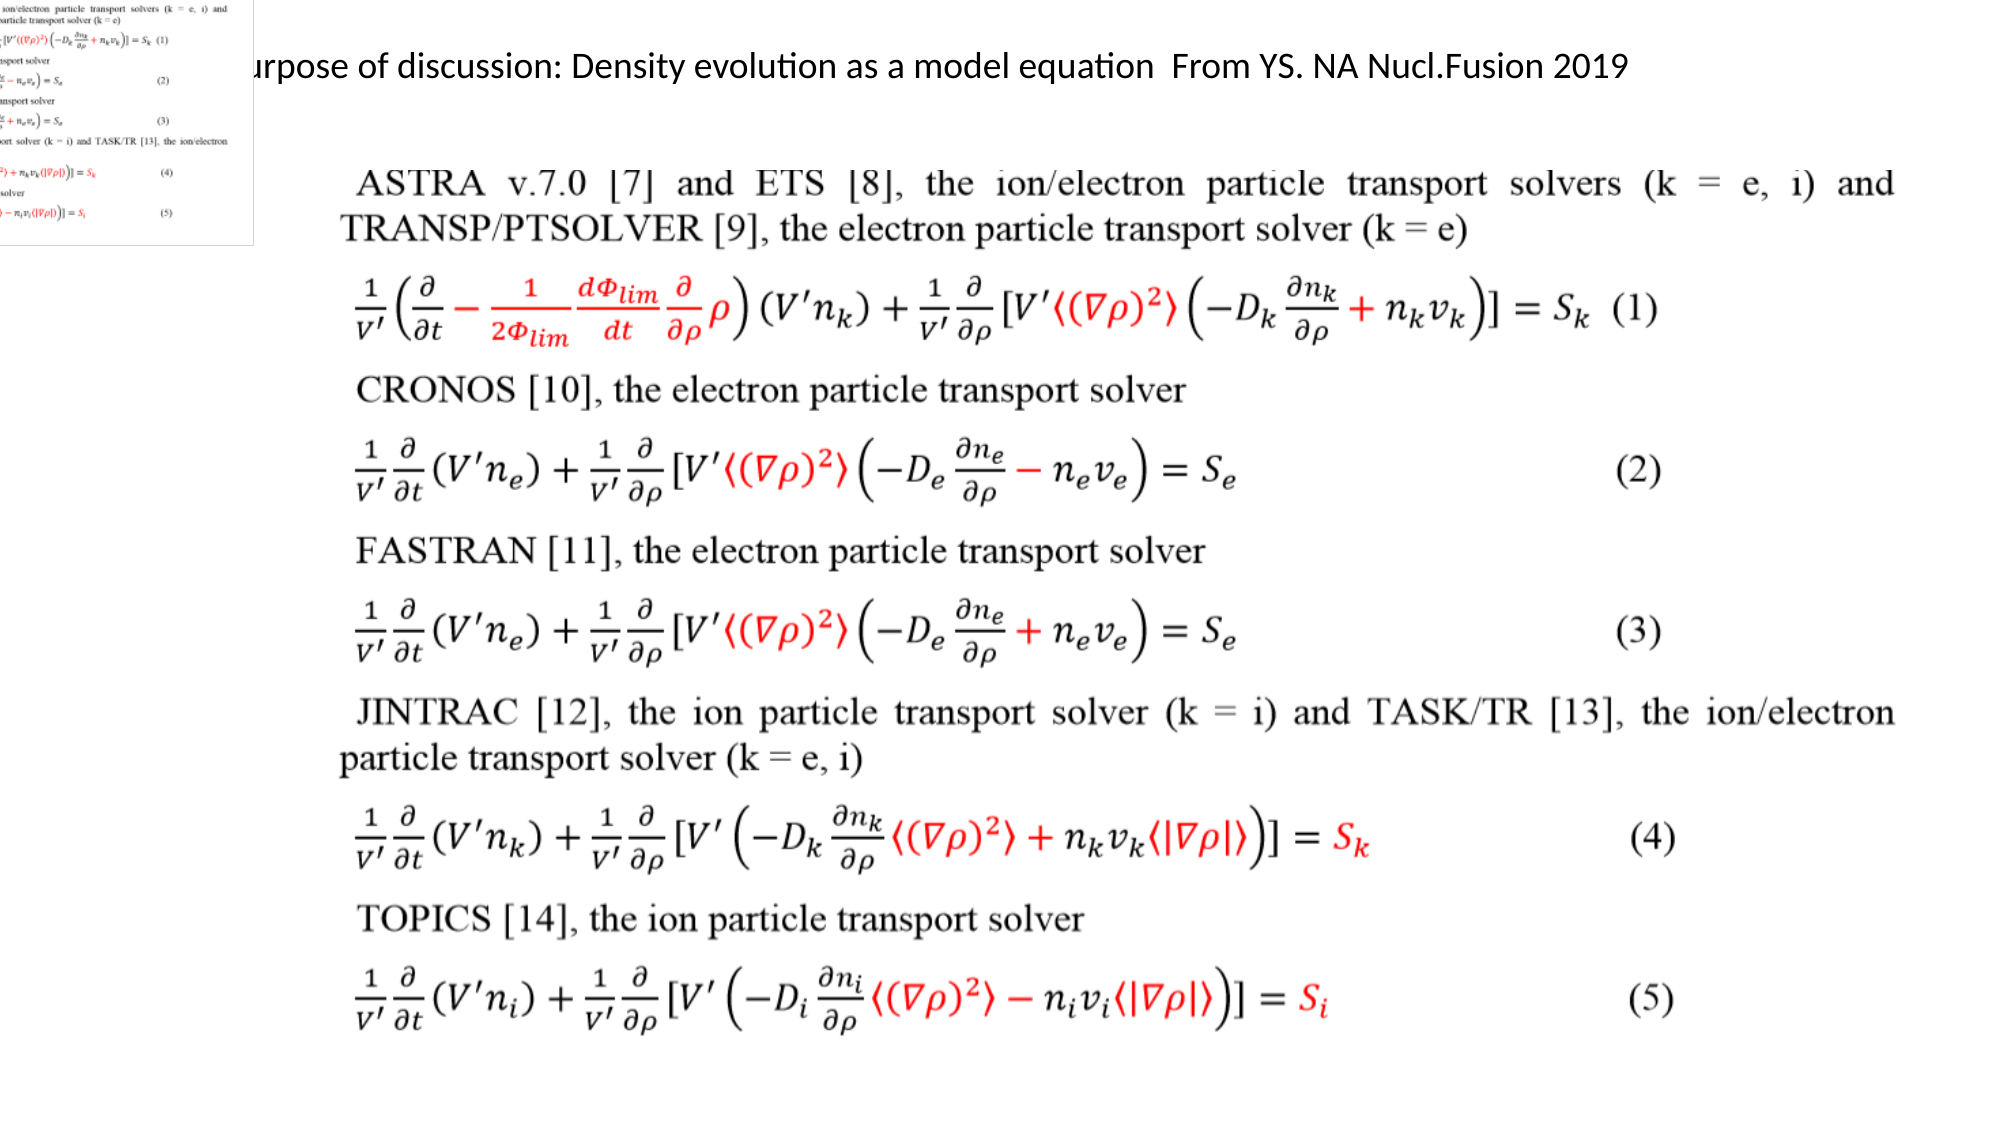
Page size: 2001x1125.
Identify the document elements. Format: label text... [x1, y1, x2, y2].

picture [0, 0, 253, 245]
text_box For the purpose of discussion: Density evolution as a model equation From YS. NA Nucl.Fusion 2019 [254, 33, 1954, 94]
picture [294, 170, 1954, 1093]
